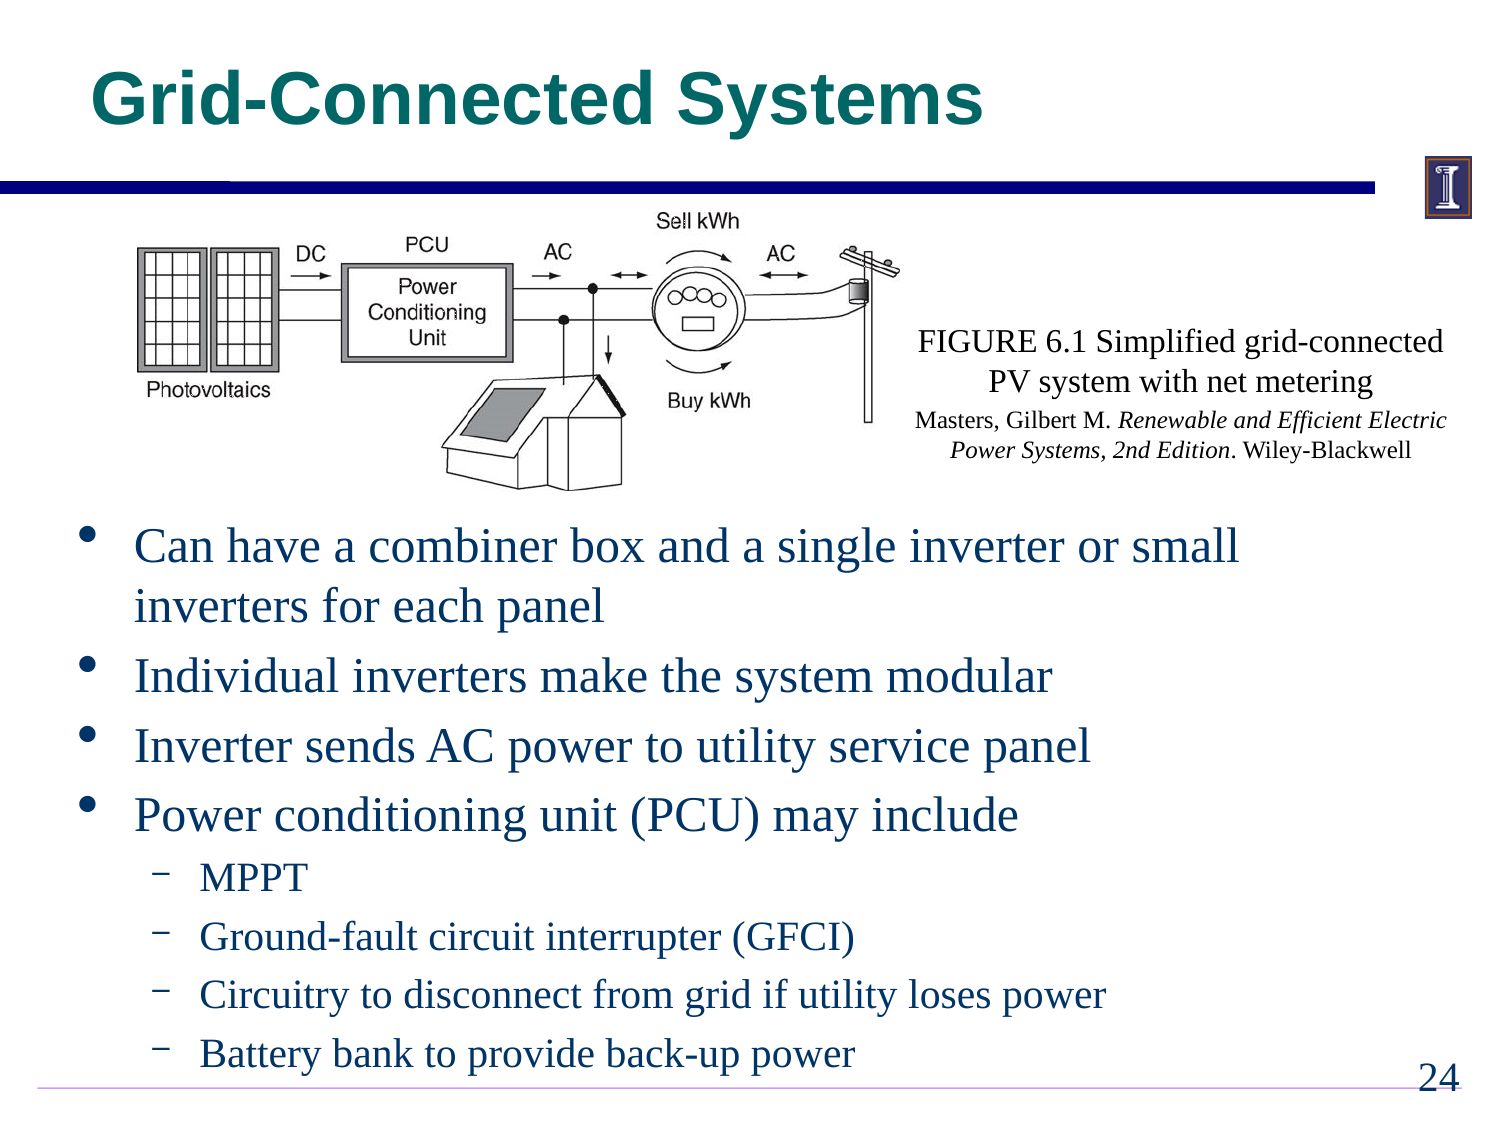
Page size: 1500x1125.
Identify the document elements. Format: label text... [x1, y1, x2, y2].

picture [137, 212, 901, 491]
text_box FIGURE 6.1 Simplified grid-connected PV system with net metering Masters, Gilbert M. Renewable and Efficient Electric Power Systems, 2nd Edition. Wiley-Blackwell [904, 311, 1463, 472]
picture [1424, 156, 1472, 219]
title Grid-Connected Systems [74, 12, 1388, 188]
slide_number 23 [1162, 1037, 1476, 1113]
list Can have a combiner box and a single inverter or small inverters for each panel Individual inverters make the system modular Inverter sends AC power to utility service panel Power conditioning unit (PCU) may include MPPT Ground-fault circuit interrupter (GFCI) Circuitry to disconnect from grid if utility loses power Battery bank to provide back-up power [62, 504, 1420, 1080]
